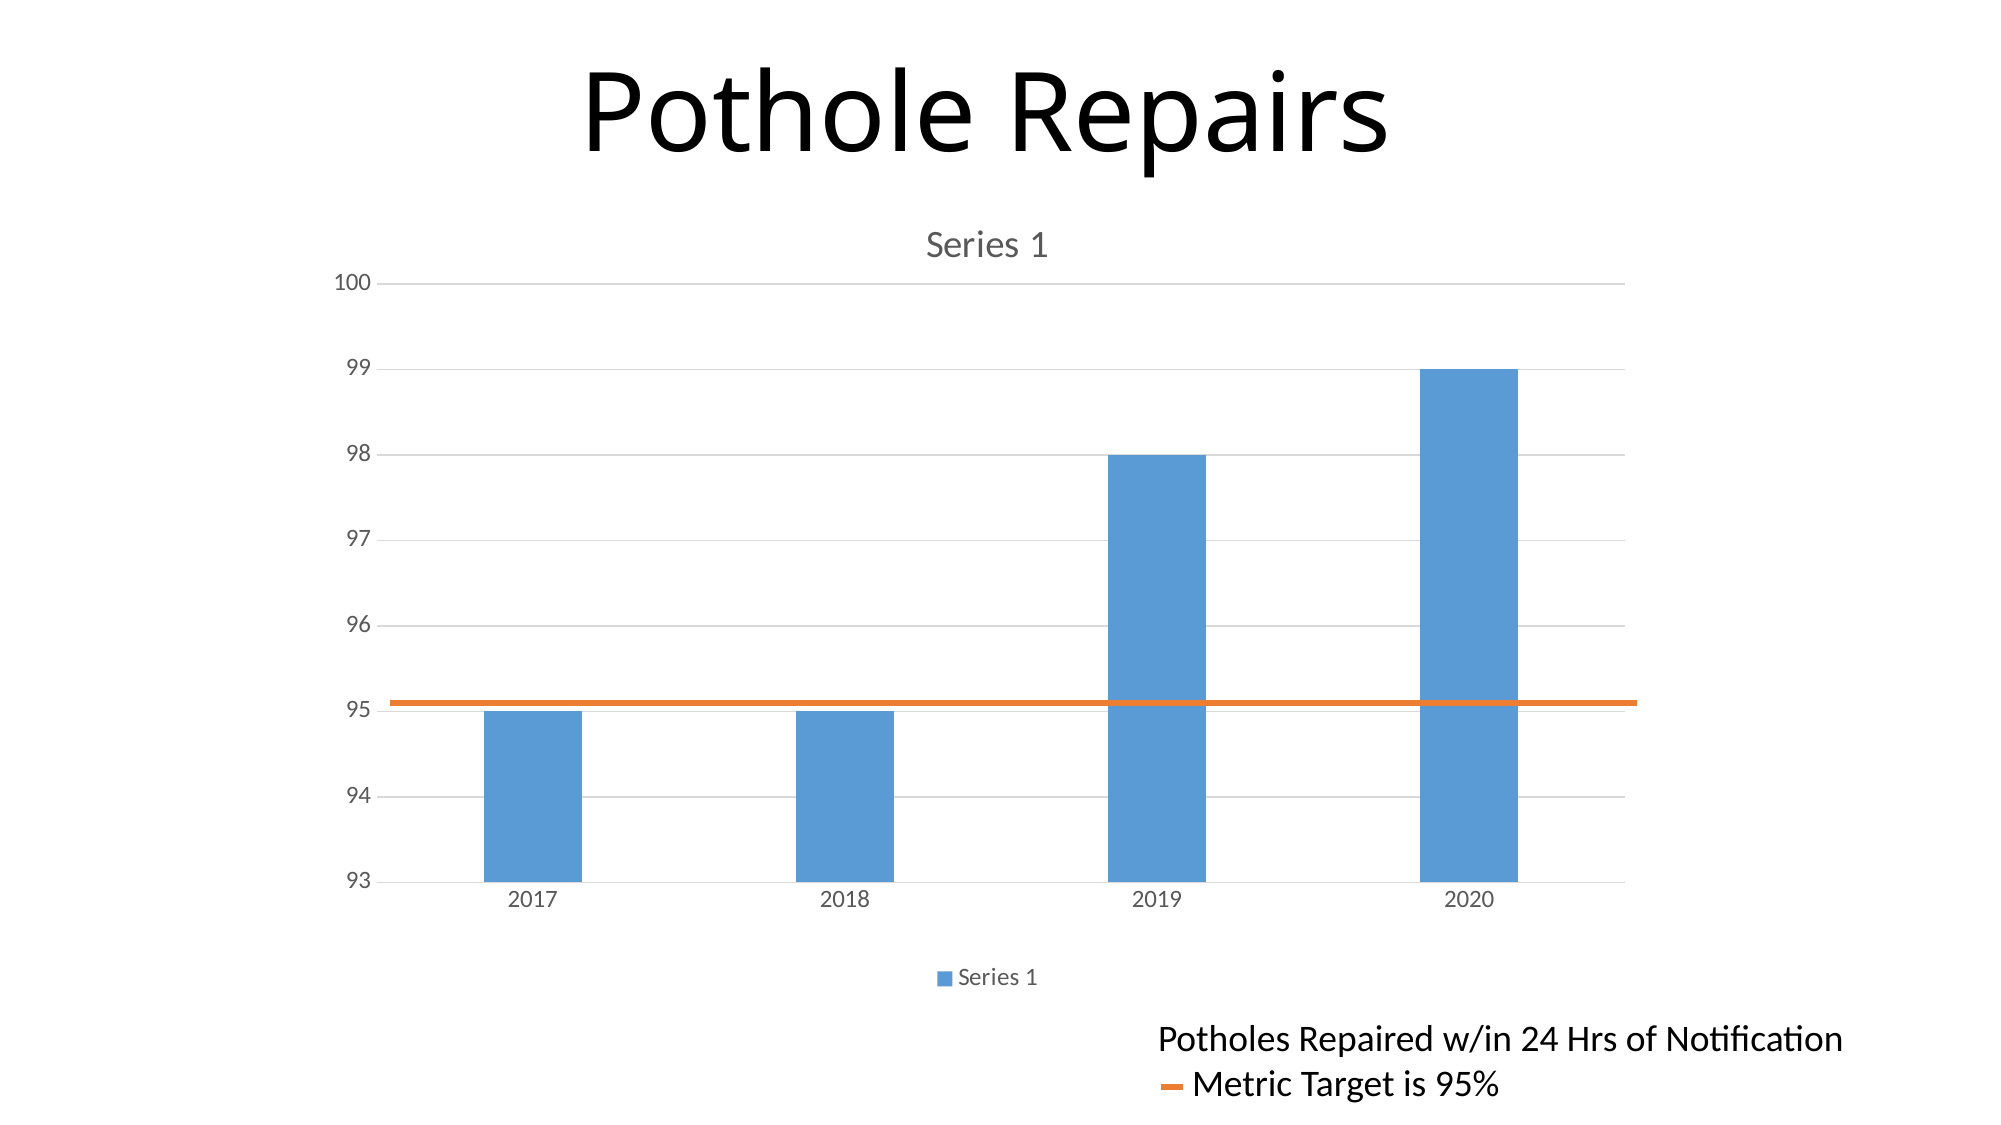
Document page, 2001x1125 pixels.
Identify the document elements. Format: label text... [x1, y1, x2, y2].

text_box Potholes Repaired w/in 24 Hrs of Notification Metric Target is 95% [1143, 1006, 1871, 1125]
chart [320, 192, 1655, 998]
title Pothole Repairs [249, 47, 1750, 183]
